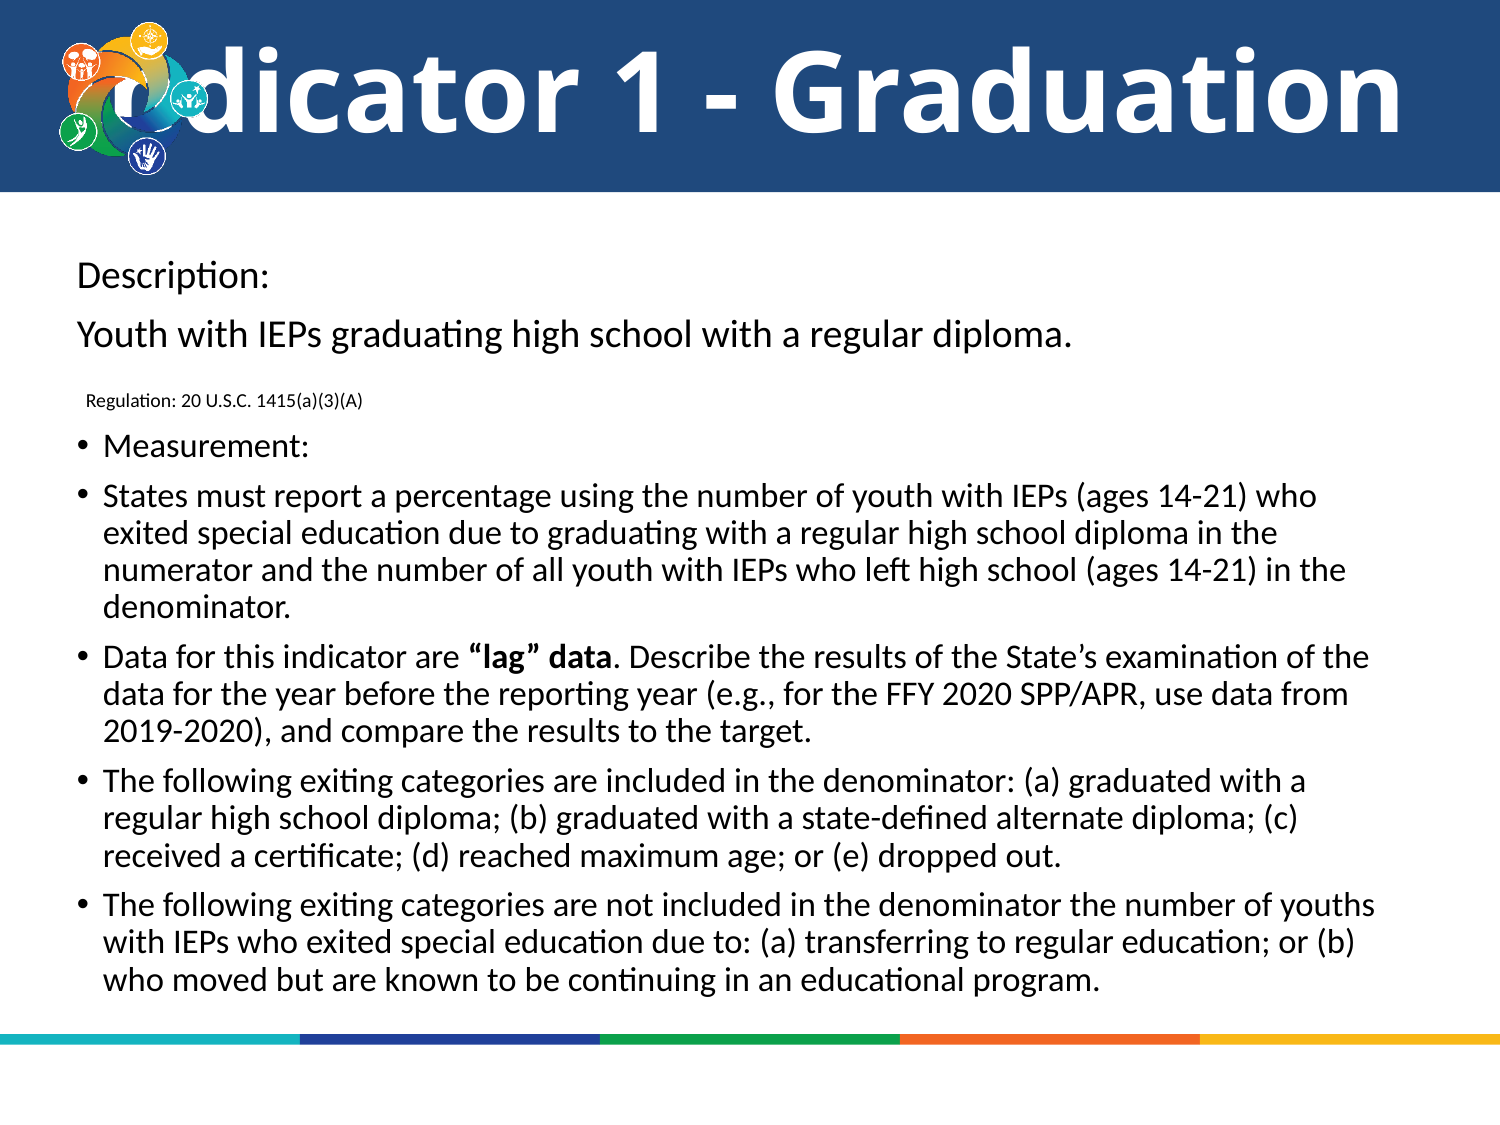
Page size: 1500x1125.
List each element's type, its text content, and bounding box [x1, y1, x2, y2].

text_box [0, 1034, 1500, 1045]
title [103, 59, 1397, 241]
text_box Indicator 1 - Graduation [0, 0, 1500, 193]
list Description: Youth with IEPs graduating high school with a regular diploma. Regulation: 20 U.S.C. 1415(a)(3)(A) Measurement: States must report a percentage using the number of youth with IEPs (ages 14-21) who exited special education due to graduating with a regular high school diploma in the numerator and the number of all youth with IEPs who left high school (ages 14-21) in the denominator. Data for this indicator are “lag” data. Describe the results of the State’s examination of the data for the year before the reporting year (e.g., for the FFY 2020 SPP/APR, use data from 2019-2020), and compare the results to the target. The following exiting categories are included in the denominator: (a) graduated with a regular high school diploma; (b) graduated with a state-defined alternate diploma; (c) received a certificate; (d) reached maximum age; or (e) dropped out. The following exiting categories are not included in the denominator the number of youths with IEPs who exited special education due to: (a) transferring to regular education; or (b) who moved but are known to be continuing in an educational program. [61, 241, 1397, 1014]
picture [40, 11, 230, 193]
